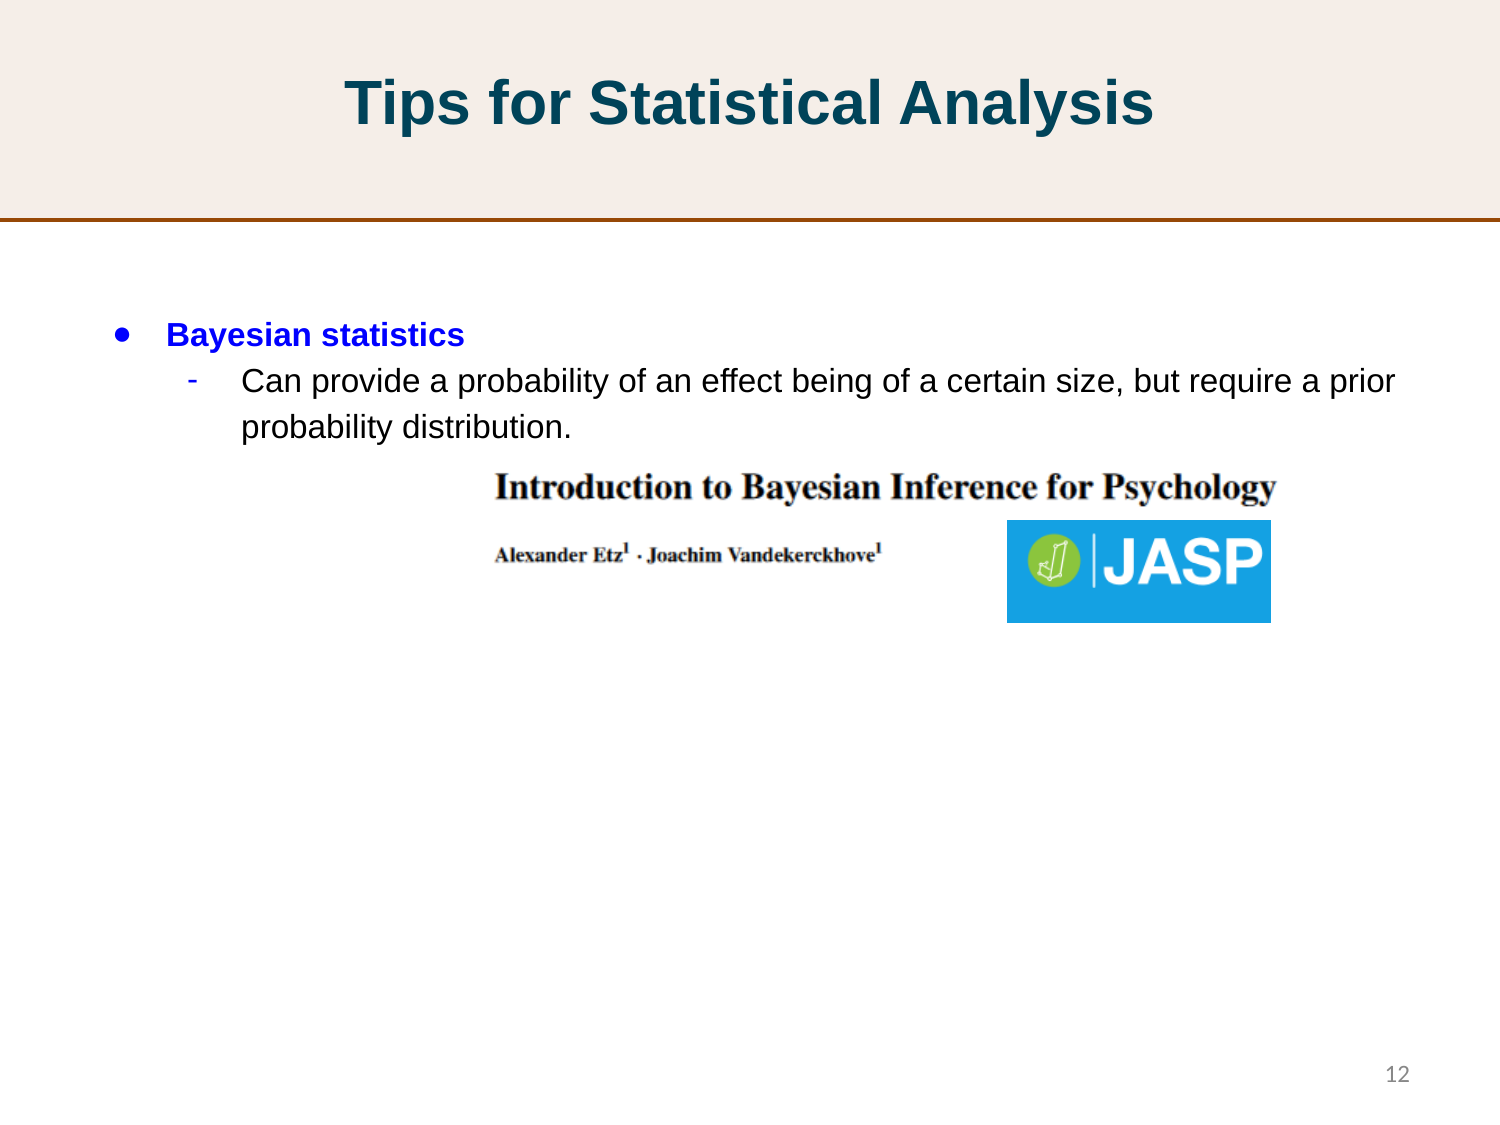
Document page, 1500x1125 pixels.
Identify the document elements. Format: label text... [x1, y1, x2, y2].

picture [490, 442, 1321, 623]
text_box Tips for Statistical Analysis [153, 54, 1347, 141]
slide_number 12 [1074, 1042, 1425, 1103]
text_box [0, 0, 1500, 218]
list Bayesian statistics Can provide a probability of an effect being of a certain size, but require a prior probability distribution. [76, 260, 1427, 1003]
